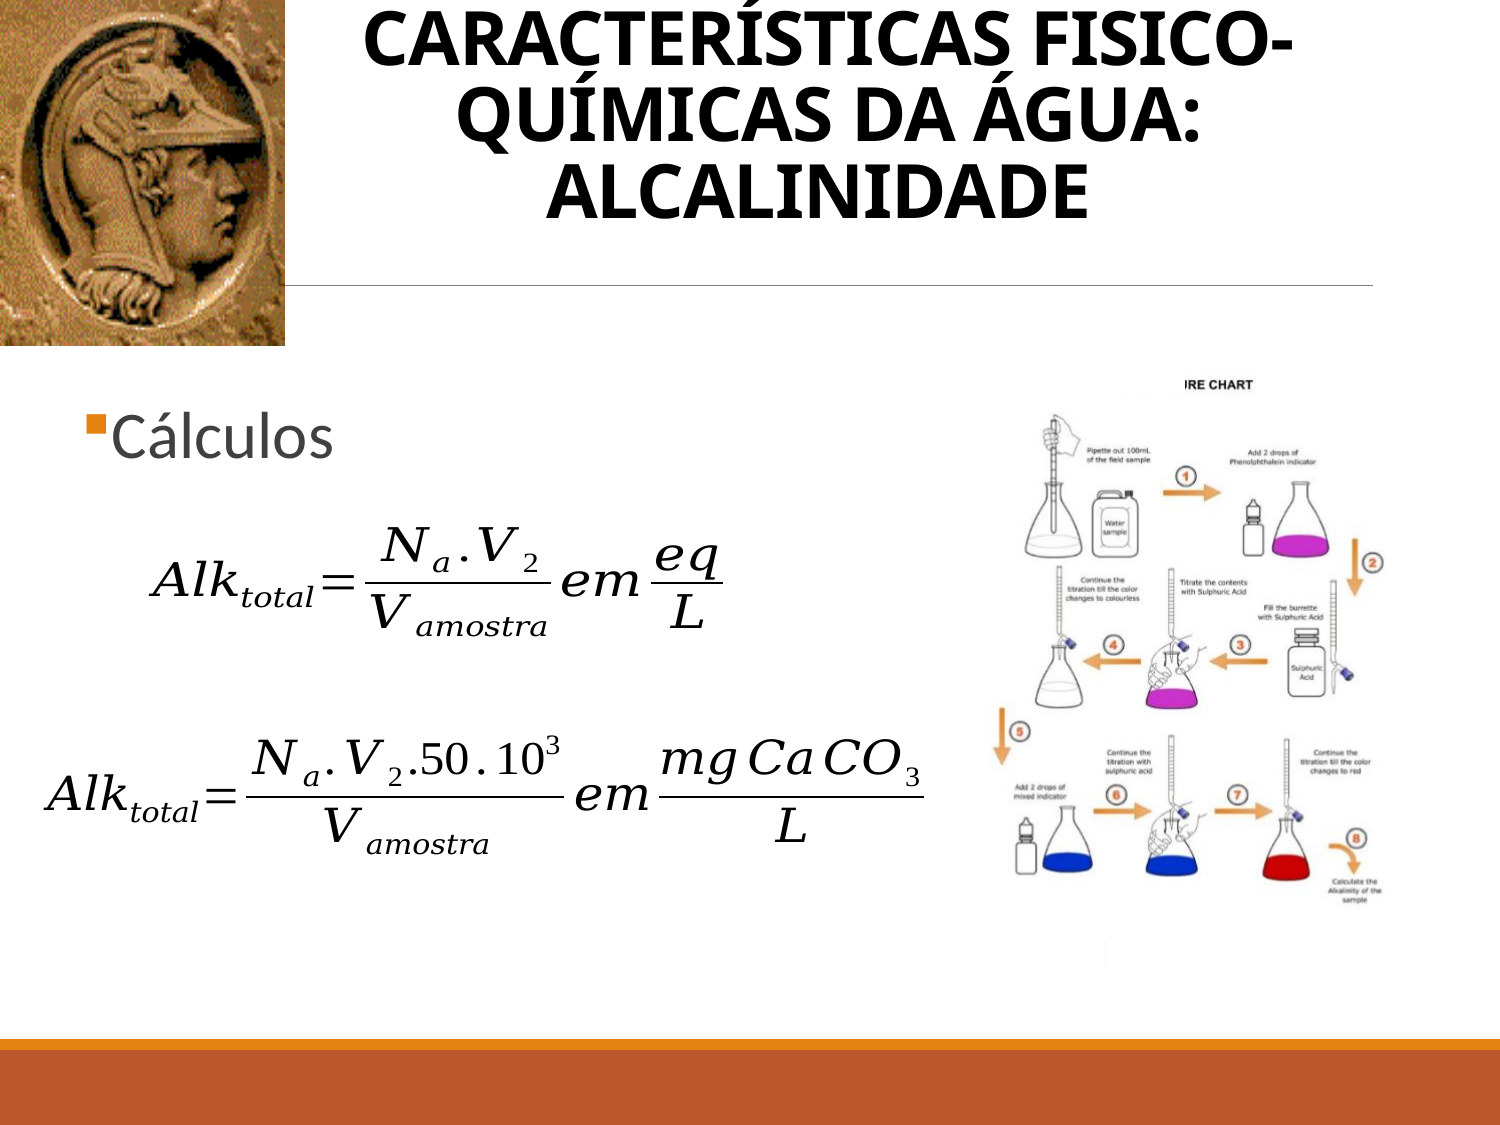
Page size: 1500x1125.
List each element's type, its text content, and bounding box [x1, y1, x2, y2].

title CARACTERÍSTICAS FISICO-QUÍMICAS DA ÁGUA: ALCALINIDADE [297, 54, 1369, 242]
picture [902, 299, 1471, 1036]
list Cálculos [81, 393, 585, 539]
picture [0, 0, 288, 351]
